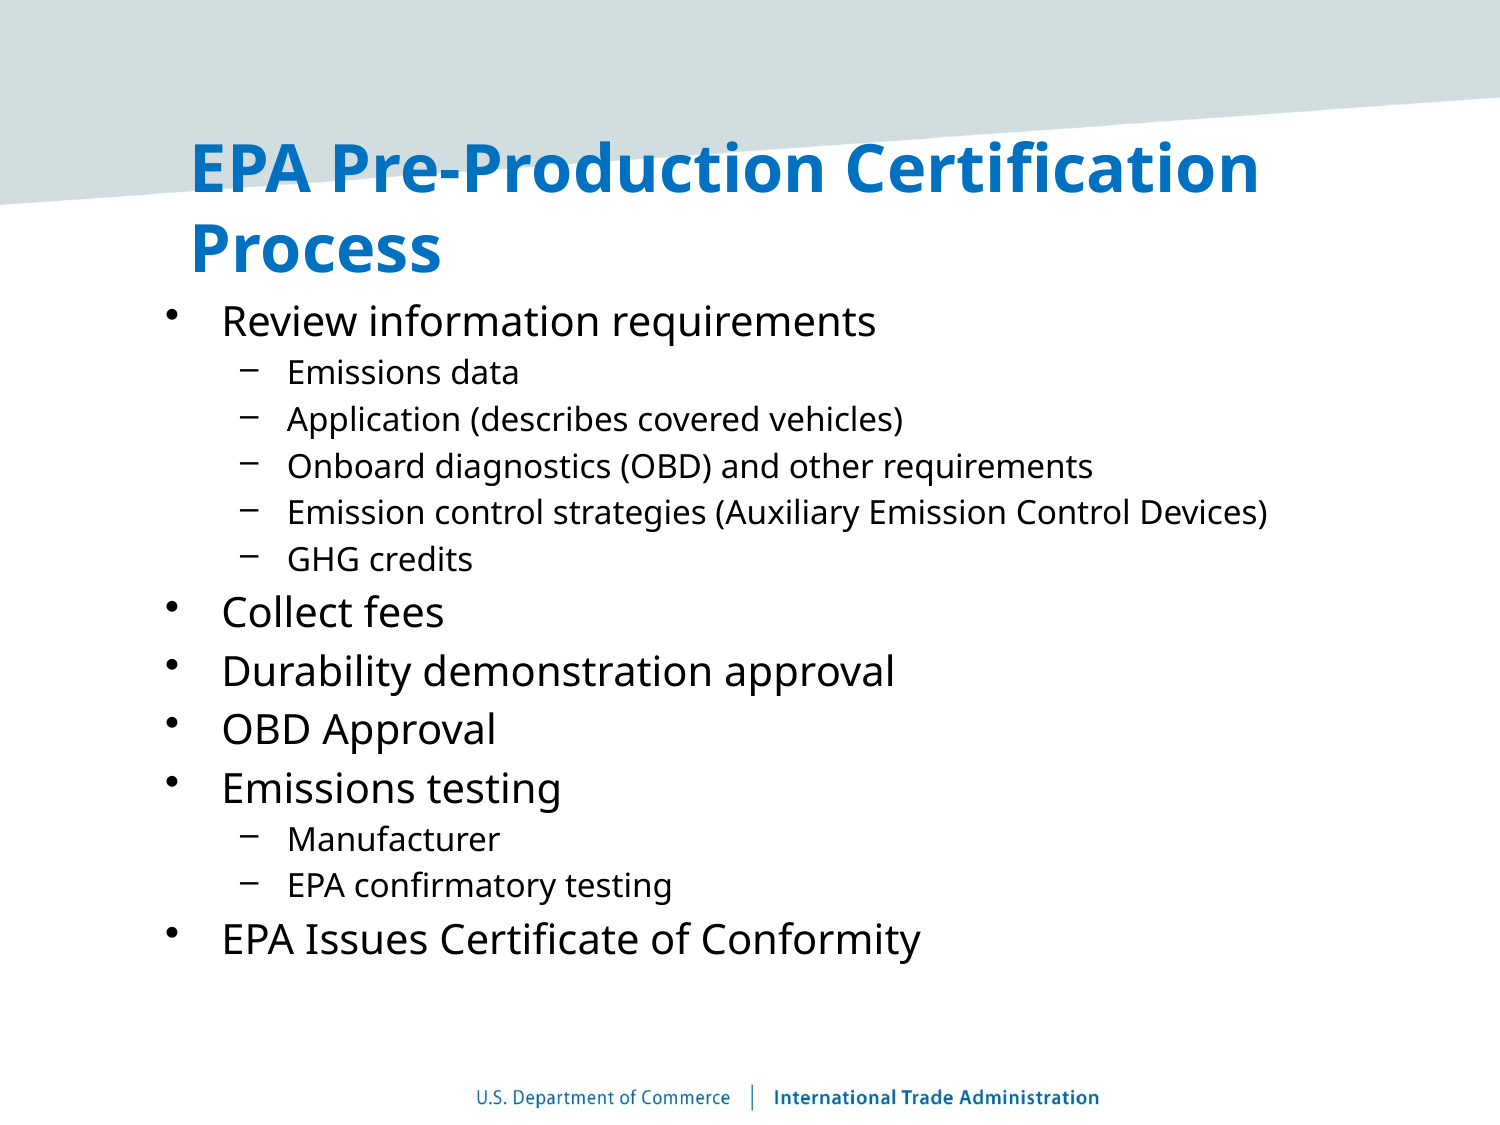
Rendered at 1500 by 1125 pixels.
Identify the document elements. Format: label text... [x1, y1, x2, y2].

list Review information requirements Emissions data Application (describes covered vehicles) Onboard diagnostics (OBD) and other requirements Emission control strategies (Auxiliary Emission Control Devices) GHG credits Collect fees Durability demonstration approval OBD Approval Emissions testing Manufacturer EPA confirmatory testing EPA Issues Certificate of Conformity [149, 287, 1388, 1013]
title EPA Pre-Production Certification Process [174, 112, 1500, 301]
picture [0, 0, 1500, 1125]
